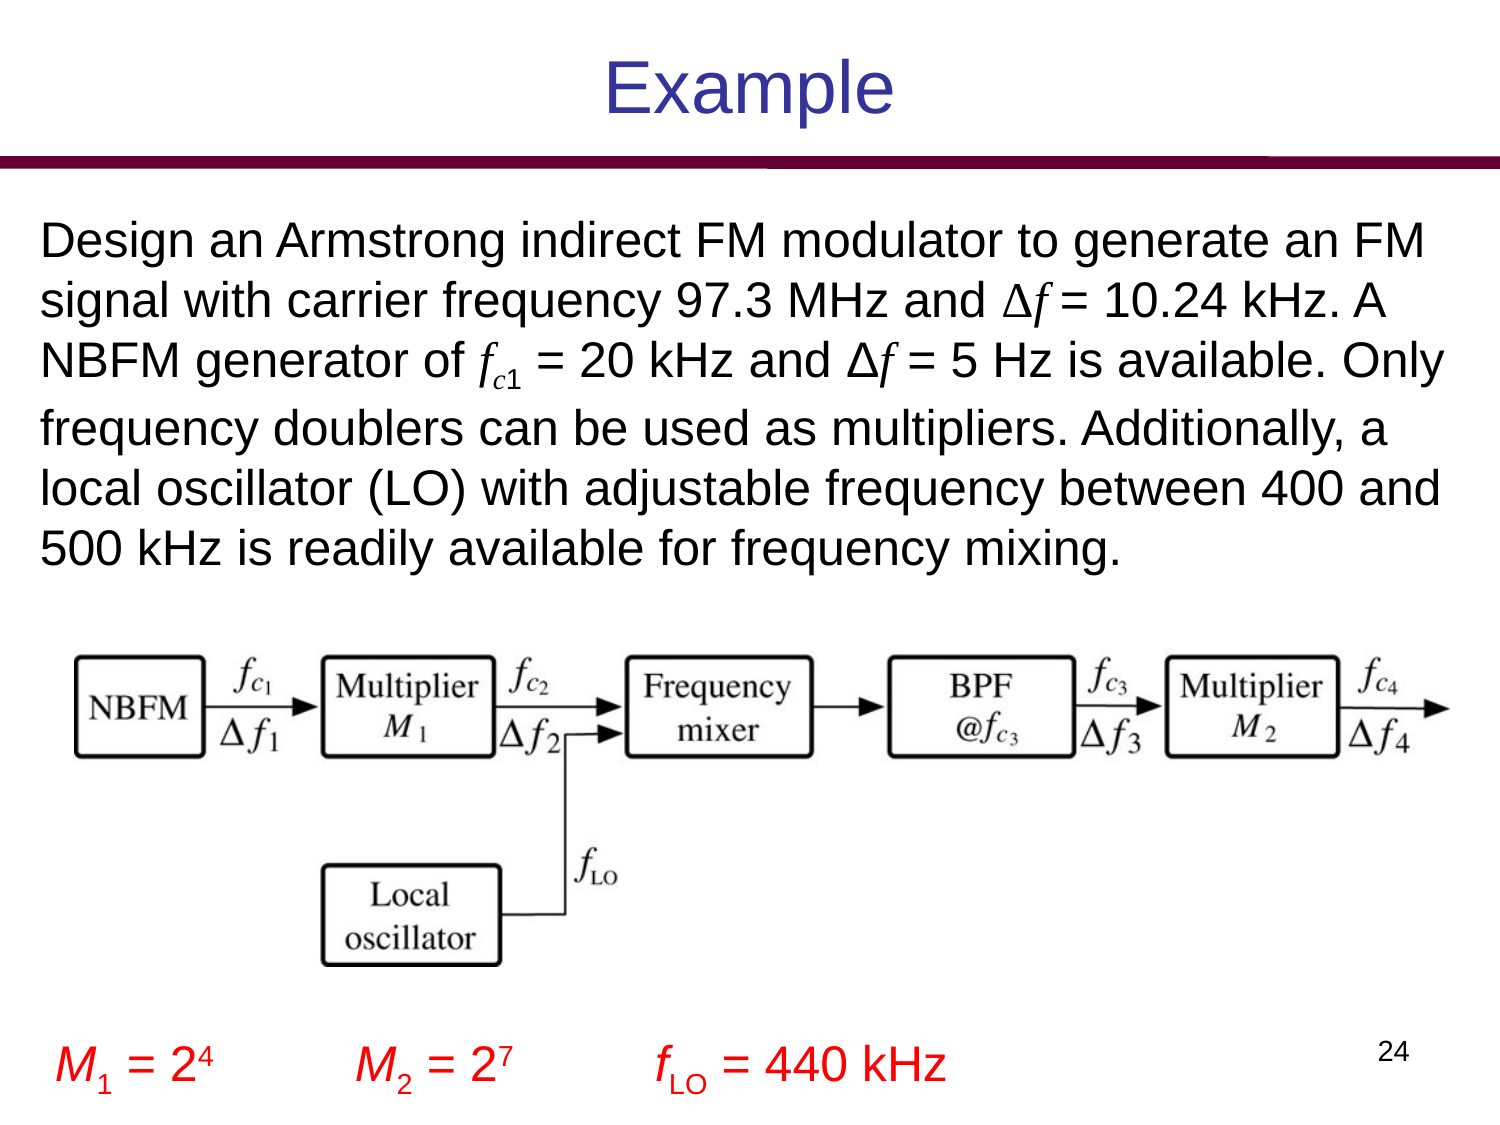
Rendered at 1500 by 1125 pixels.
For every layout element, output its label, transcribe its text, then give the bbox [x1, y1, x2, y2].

text_box M1 = 24 M2 = 27 fLO = 440 kHz [40, 1024, 1038, 1108]
picture [73, 649, 1450, 968]
slide_number 24 [1074, 1024, 1426, 1103]
title Example [37, 24, 1463, 143]
text_box Design an Armstrong indirect FM modulator to generate an FM signal with carrier frequency 97.3 MHz and Δf = 10.24 kHz. A NBFM generator of fc1 = 20 kHz and Δf = 5 Hz is available. Only frequency doublers can be used as multipliers. Additionally, a local oscillator (LO) with adjustable frequency between 400 and 500 kHz is readily available for frequency mixing. [24, 199, 1475, 583]
